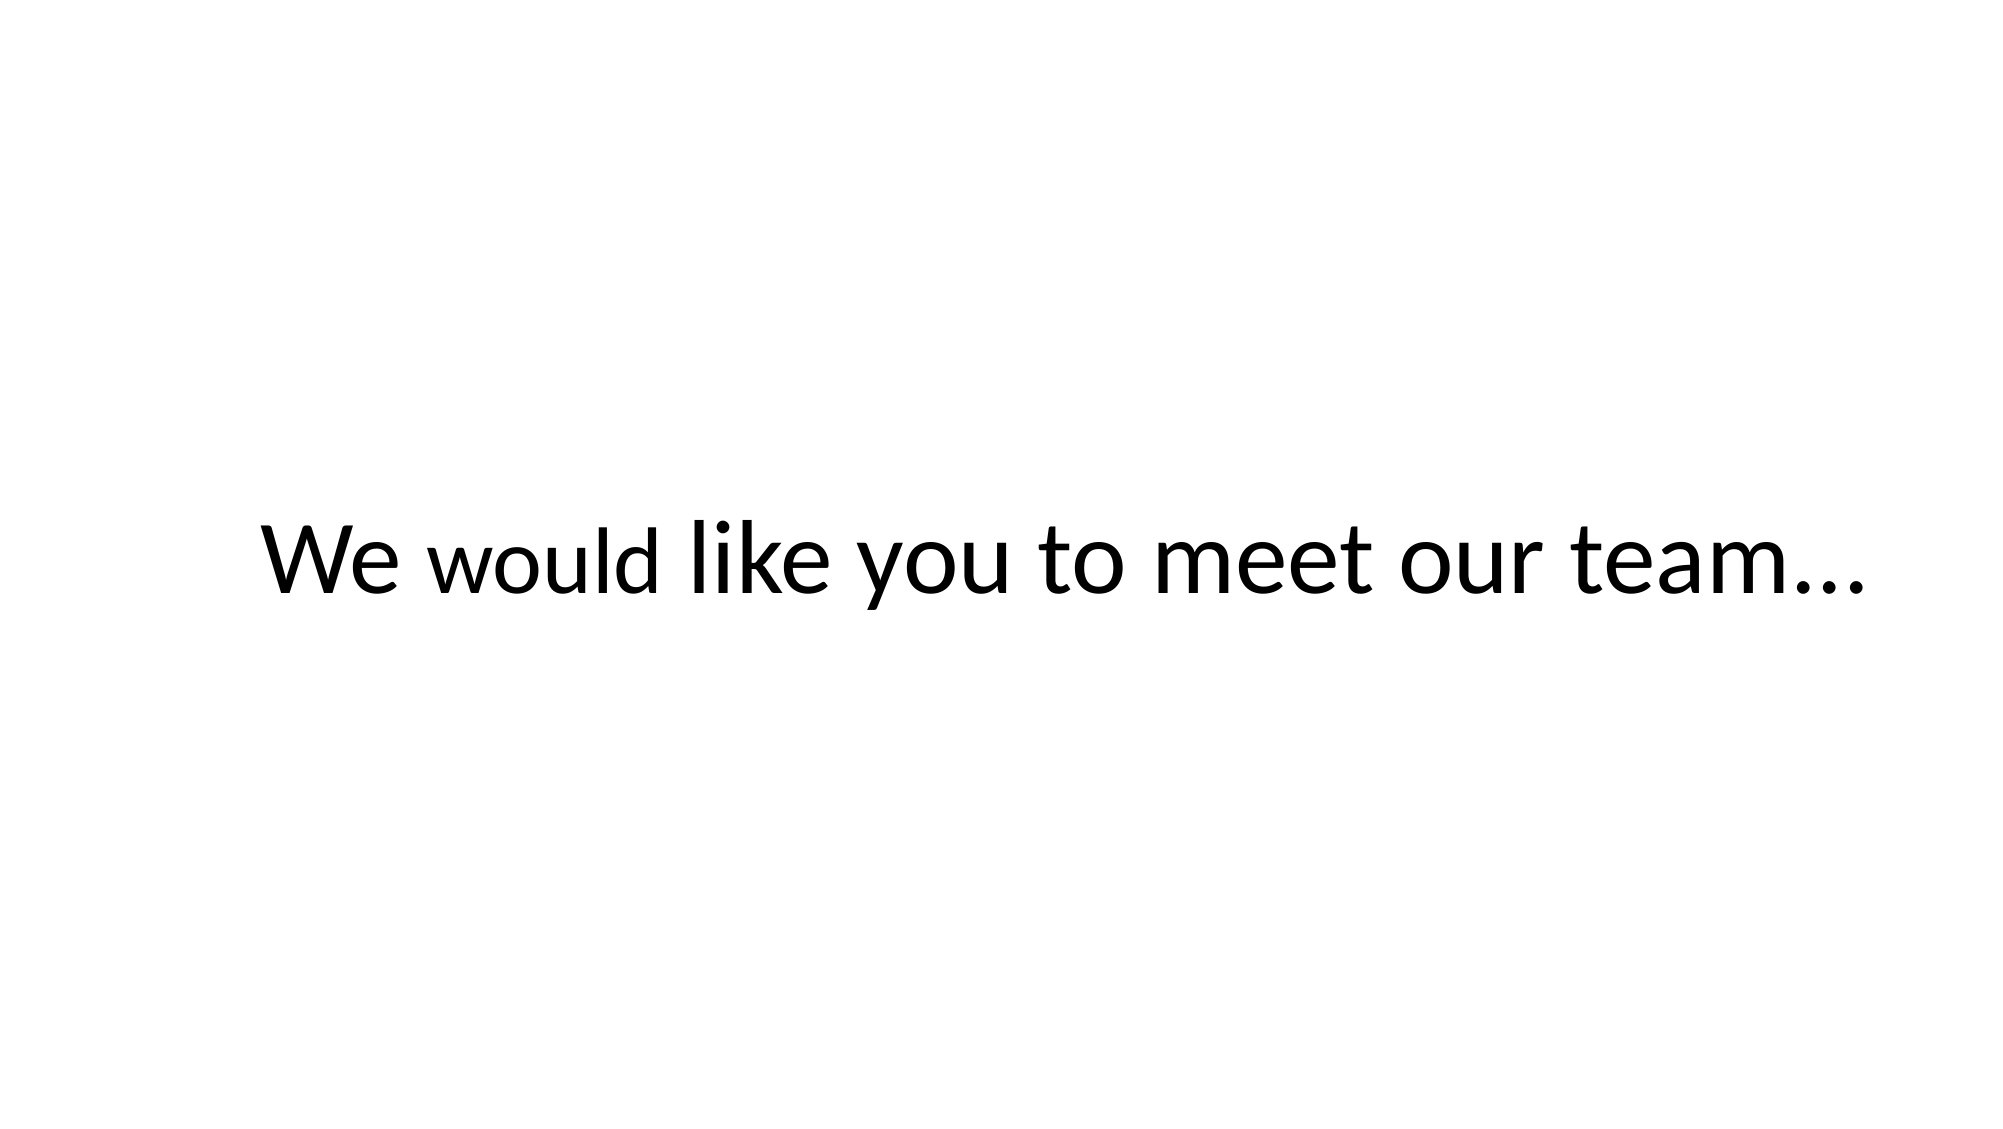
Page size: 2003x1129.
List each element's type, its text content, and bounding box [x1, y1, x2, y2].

title We would like you to meet our team... [239, 438, 1891, 665]
